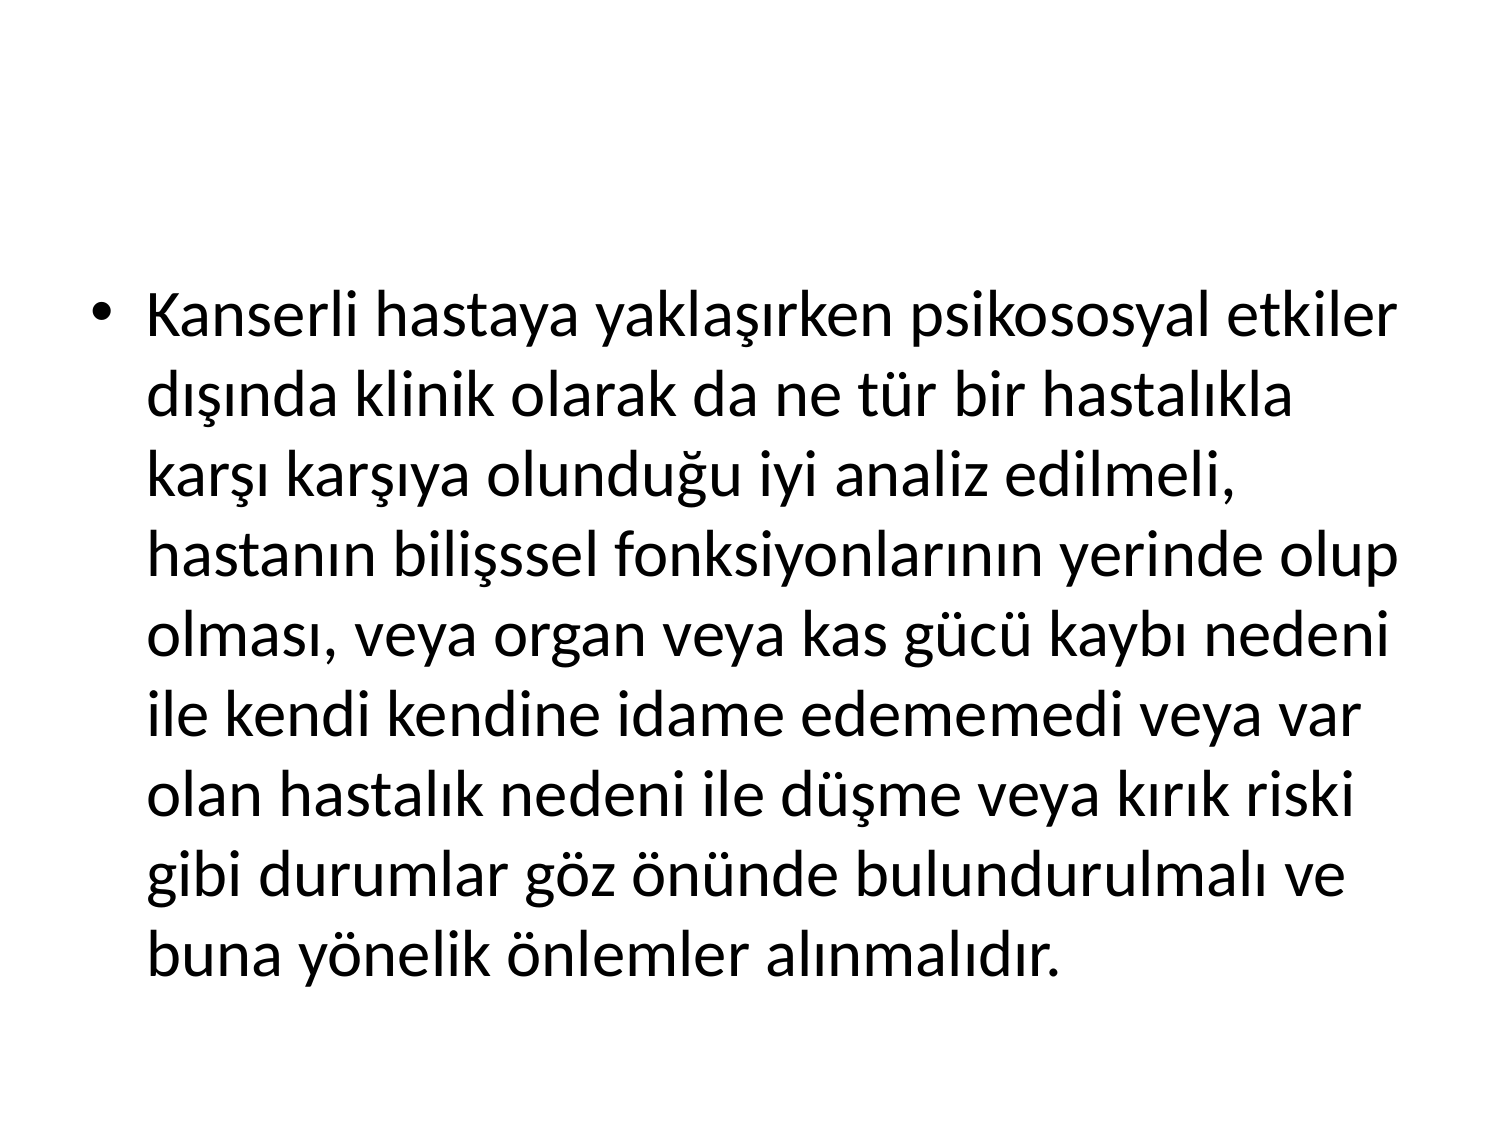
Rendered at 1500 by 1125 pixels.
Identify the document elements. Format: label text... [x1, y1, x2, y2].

list Kanserli hastaya yaklaşırken psikososyal etkiler dışında klinik olarak da ne tür bir hastalıkla karşı karşıya olunduğu iyi analiz edilmeli, hastanın bilişssel fonksiyonlarının yerinde olup olması, veya organ veya kas gücü kaybı nedeni ile kendi kendine idame edememedi veya var olan hastalık nedeni ile düşme veya kırık riski gibi durumlar göz önünde bulundurulmalı ve buna yönelik önlemler alınmalıdır. [75, 262, 1425, 1005]
